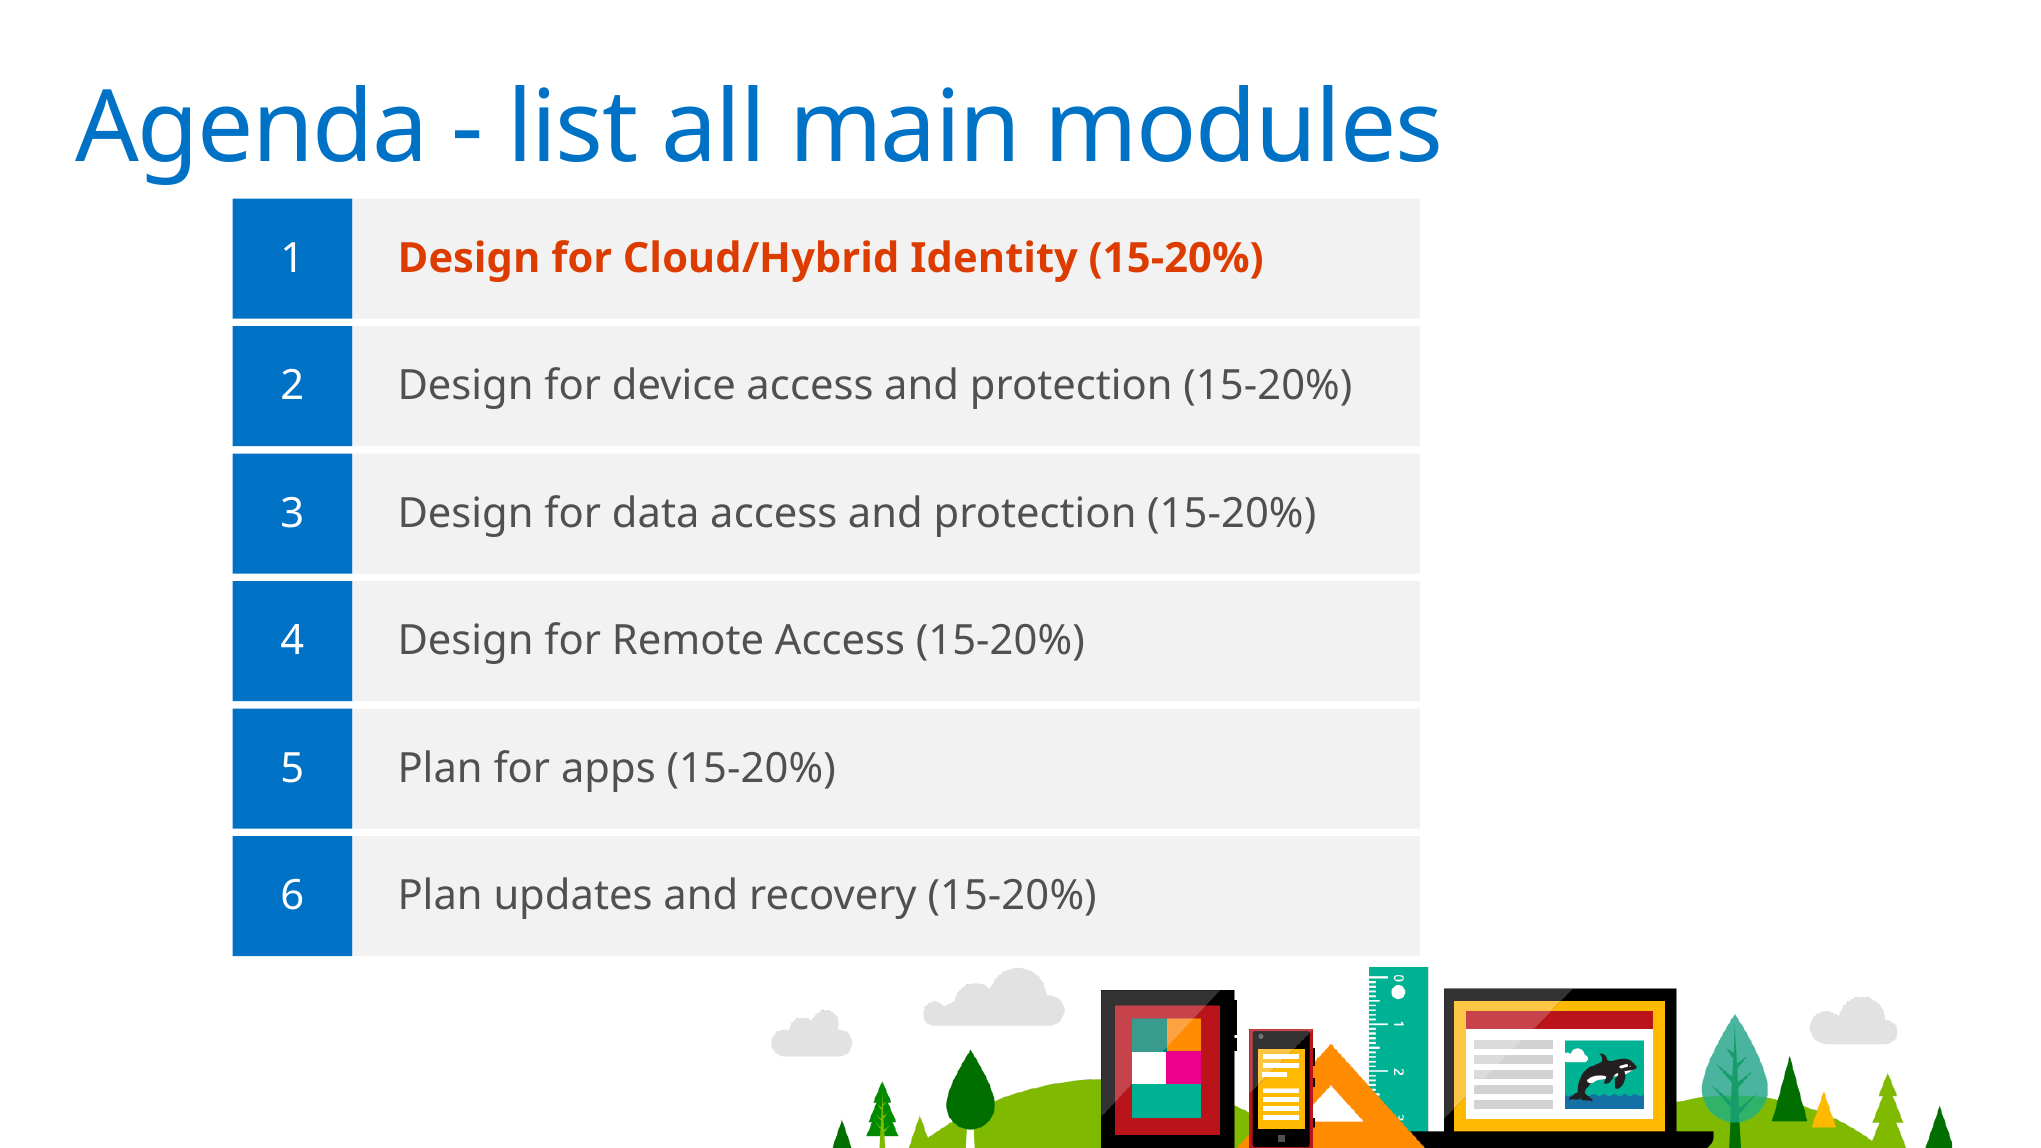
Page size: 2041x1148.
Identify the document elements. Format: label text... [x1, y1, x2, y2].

text_box 3 [232, 453, 352, 574]
text_box 4 [232, 580, 352, 702]
text_box 2 [232, 325, 352, 447]
text_box Plan updates and recovery (15-20%) [352, 835, 1421, 957]
text_box Design for Cloud/Hybrid Identity (15-20%) [352, 198, 1421, 319]
title Agenda - list all main modules [60, 60, 1980, 210]
text_box Design for Remote Access (15-20%) [352, 580, 1421, 702]
text_box Design for device access and protection (15-20%) [352, 325, 1421, 447]
text_box Plan for apps (15-20%) [352, 708, 1421, 829]
text_box Design for data access and protection (15-20%) [352, 453, 1421, 574]
text_box 6 [232, 835, 352, 957]
text_box 1 [232, 198, 352, 319]
text_box 5 [232, 708, 352, 829]
